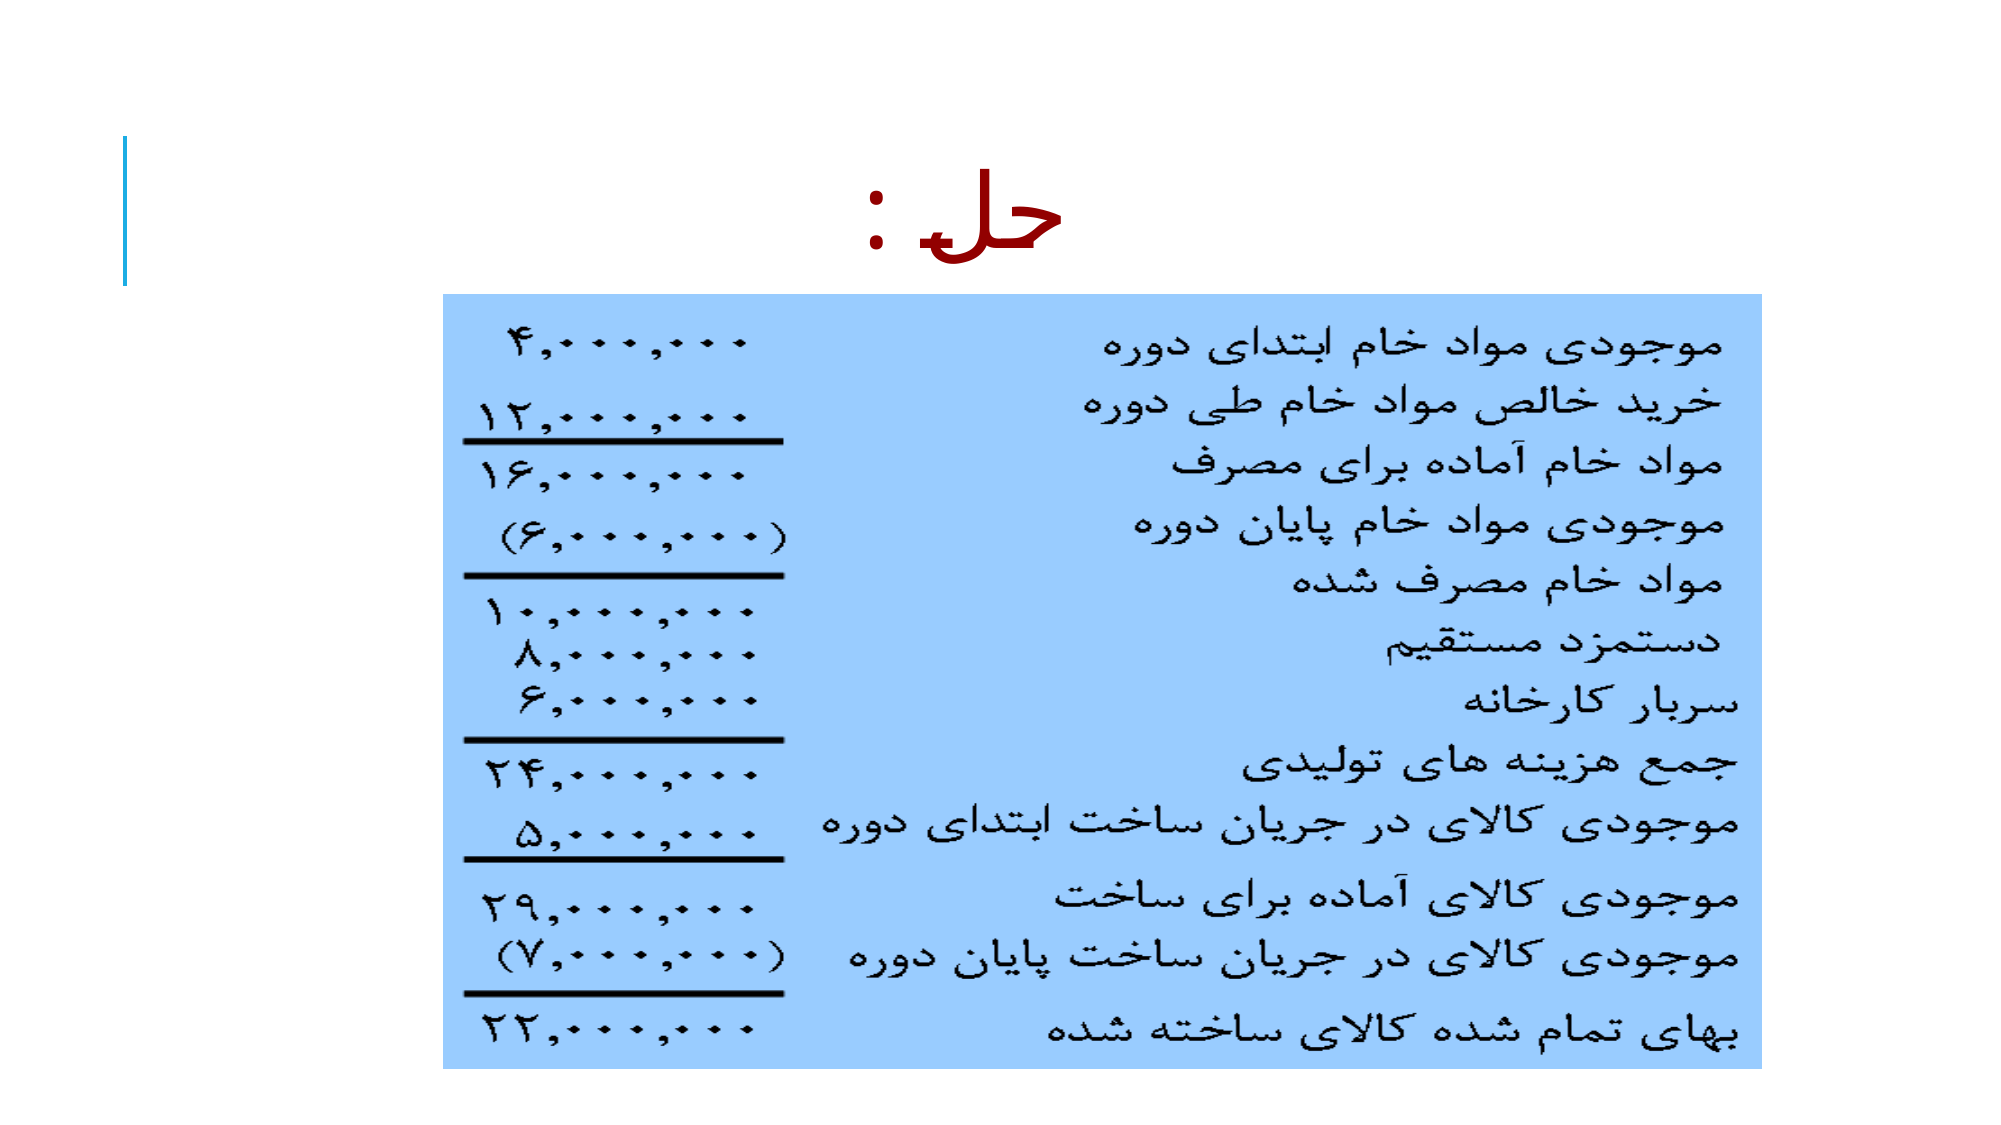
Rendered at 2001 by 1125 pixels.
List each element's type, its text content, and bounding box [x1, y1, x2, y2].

title حل : [168, 96, 1763, 342]
picture [442, 294, 1763, 1070]
